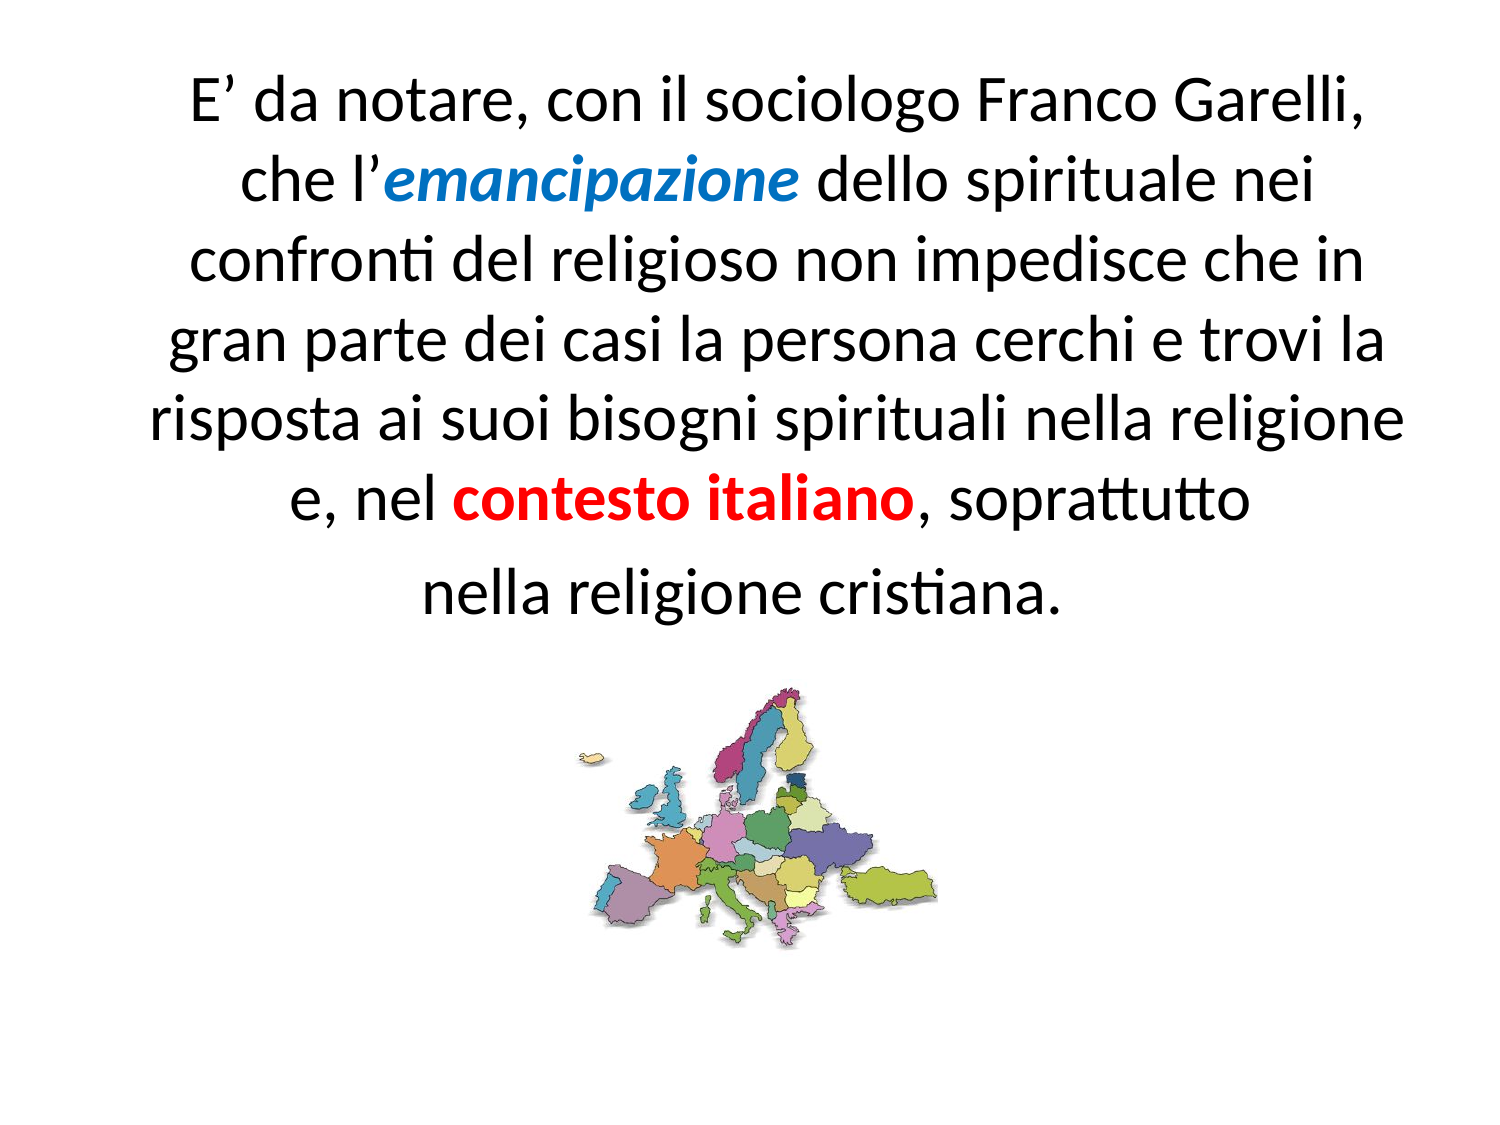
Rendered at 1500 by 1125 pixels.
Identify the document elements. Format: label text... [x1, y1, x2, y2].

list E’ da notare, con il sociologo Franco Garelli, che l’emancipazione dello spirituale nei confronti del religioso non impedisce che in gran parte dei casi la persona cerchi e trovi la risposta ai suoi bisogni spirituali nella religione e, nel contesto italiano, soprattutto nella religione cristiana. [75, 46, 1425, 1005]
picture [573, 679, 938, 968]
